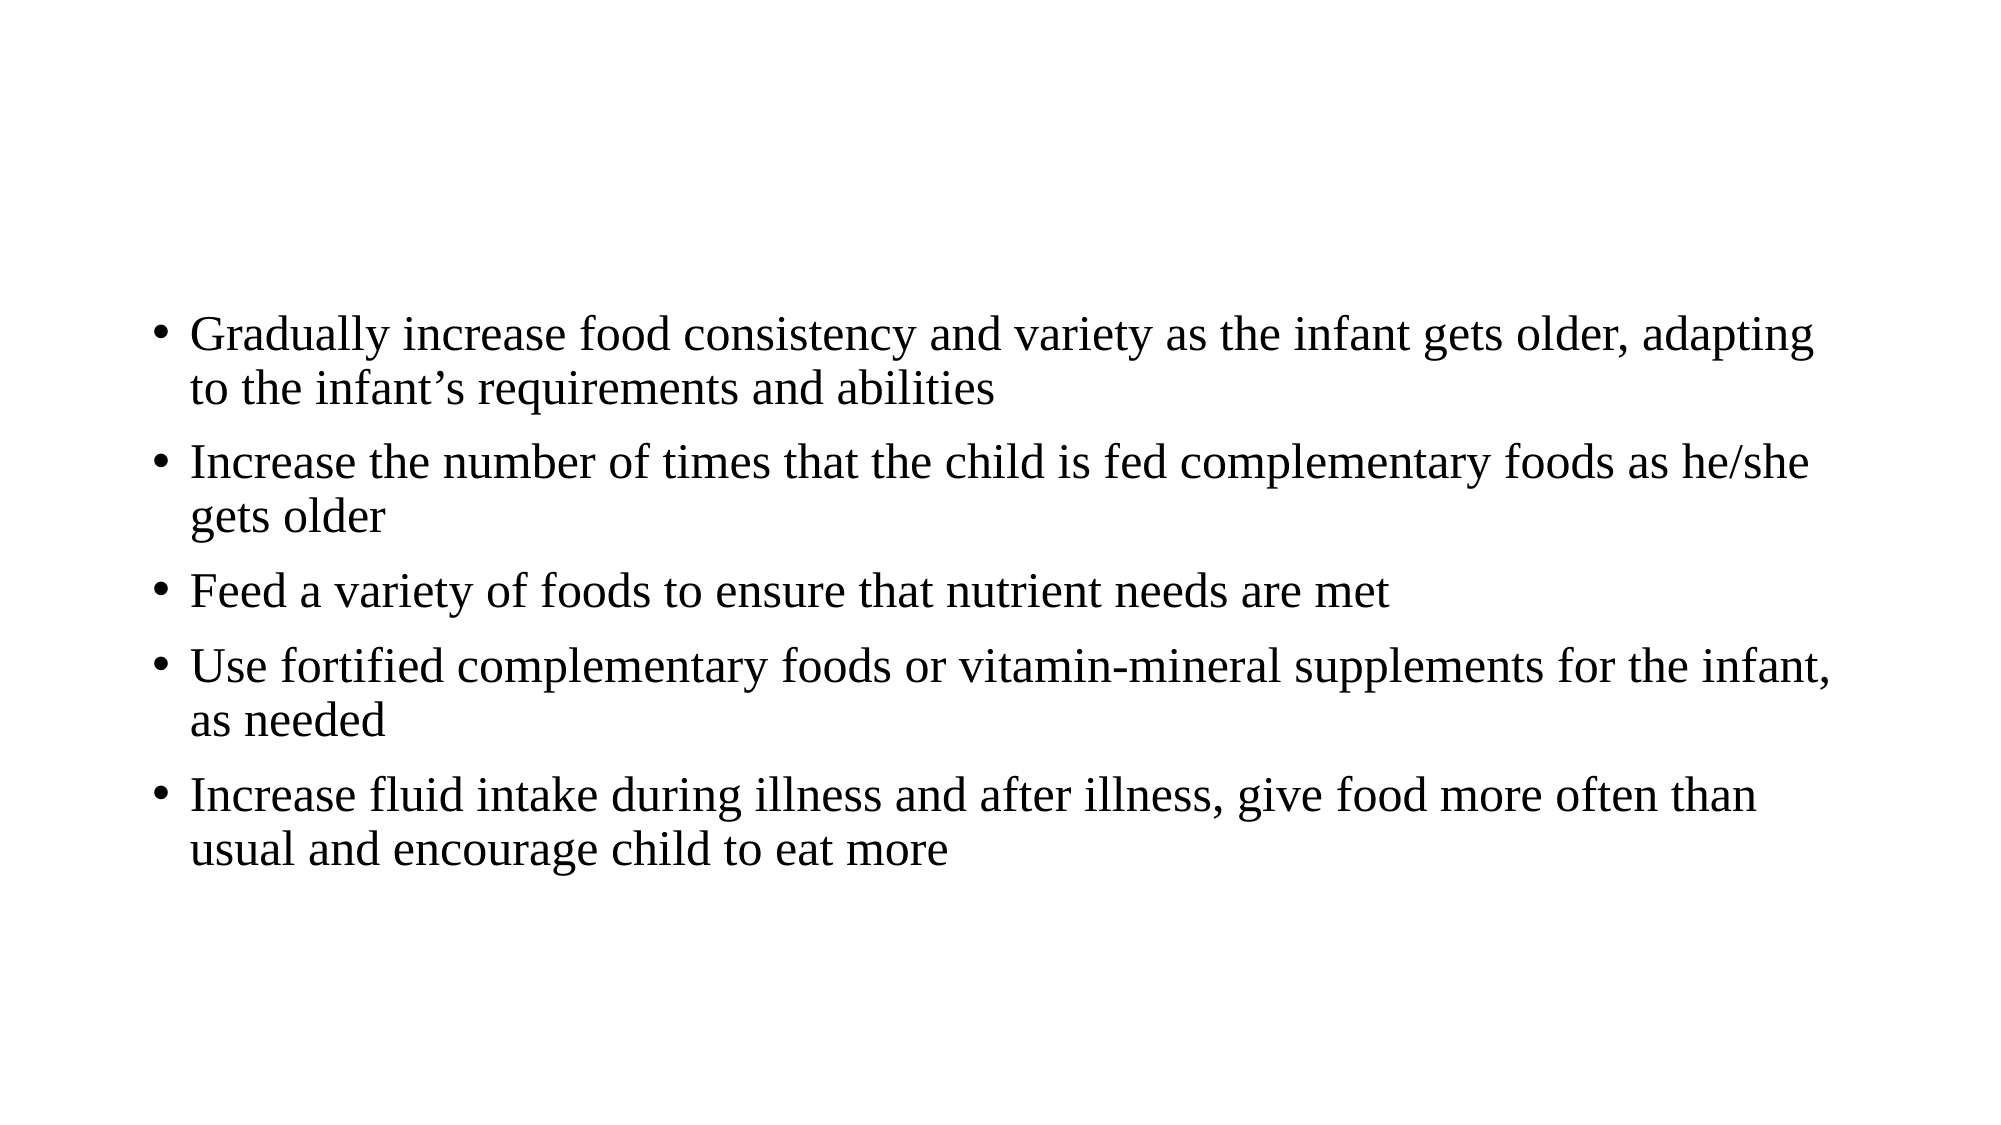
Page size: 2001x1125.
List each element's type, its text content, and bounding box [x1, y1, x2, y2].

list Gradually increase food consistency and variety as the infant gets older, adapting to the infant’s requirements and abilities Increase the number of times that the child is fed complementary foods as he/she gets older Feed a variety of foods to ensure that nutrient needs are met Use fortified complementary foods or vitamin-mineral supplements for the infant, as needed Increase fluid intake during illness and after illness, give food more often than usual and encourage child to eat more [137, 299, 1863, 1014]
